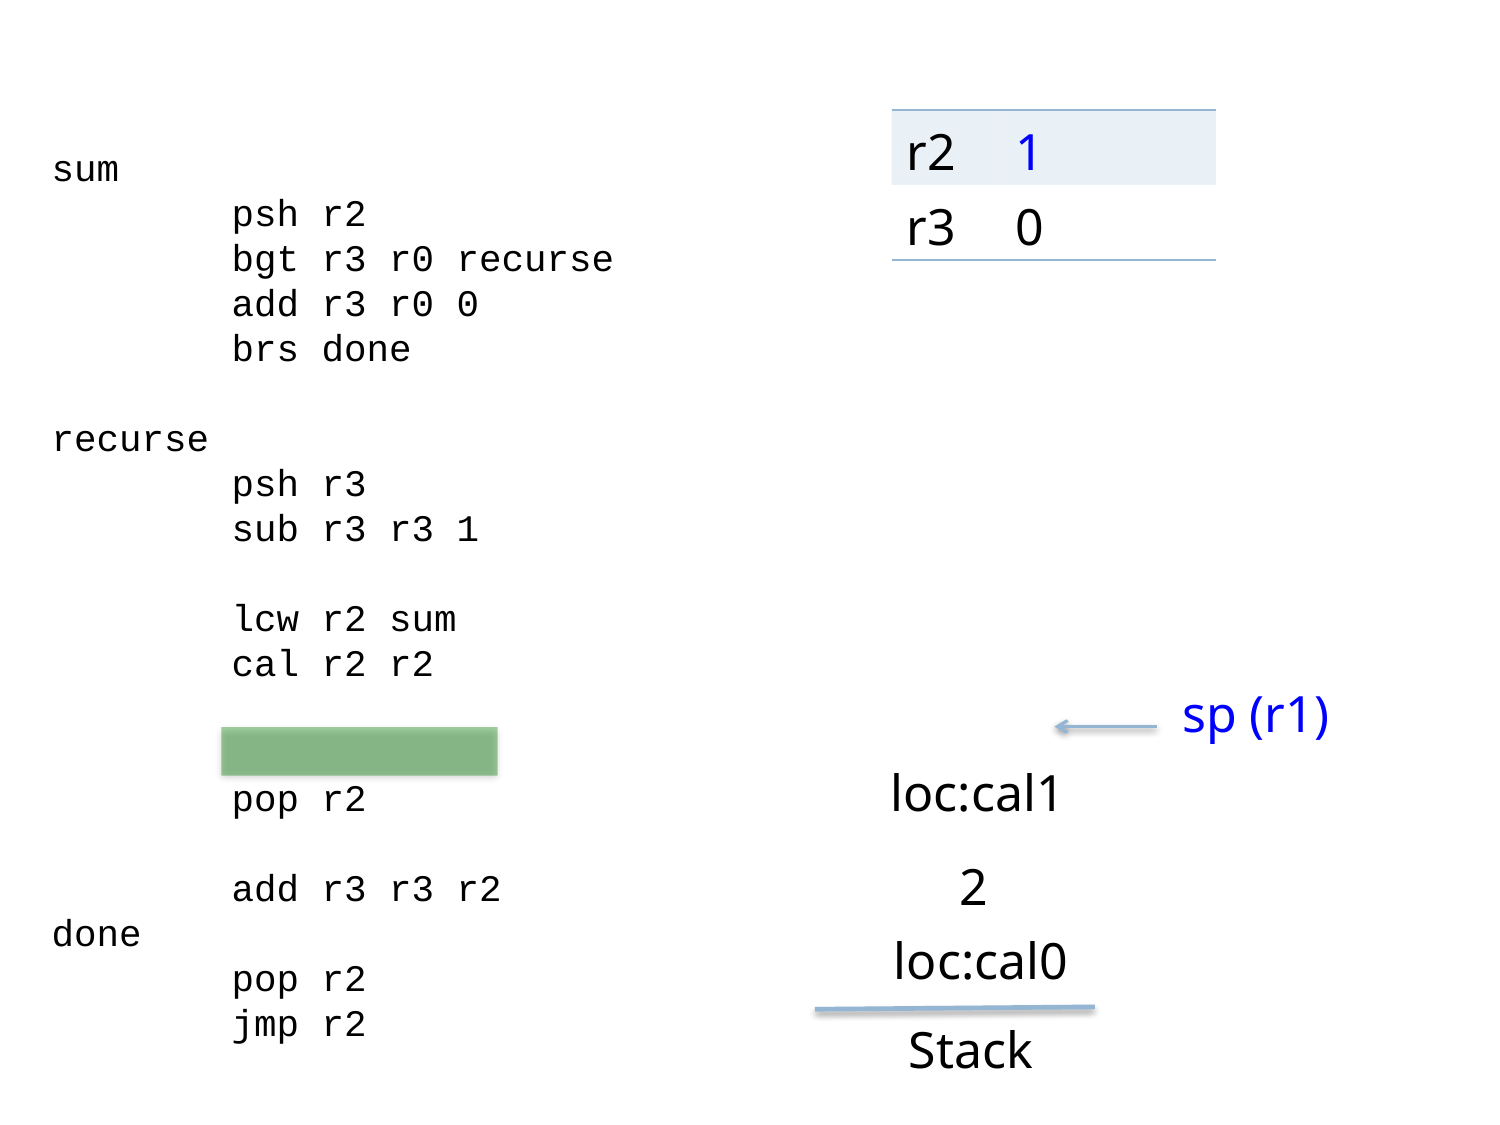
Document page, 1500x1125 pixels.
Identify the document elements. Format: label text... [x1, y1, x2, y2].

text_box 2 [944, 848, 1057, 923]
table_cell r3 [892, 185, 1001, 259]
table_header 1 [1001, 111, 1216, 185]
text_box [1053, 675, 1337, 752]
text_box Stack [893, 1020, 1048, 1087]
table_header r2 [892, 111, 1001, 185]
text_box loc:cal0 [879, 922, 1083, 998]
text_box sum psh r2 bgt r3 r0 recurse add r3 r0 0 brs done recurse psh r3 sub r3 r3 1 lcw r2 sum cal r2 r2 pop r2 add r3 r3 r2 done pop r2 jmp r2 [36, 136, 737, 1097]
text_box loc:cal1 [875, 753, 1080, 829]
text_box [814, 1006, 1096, 1010]
text_box [220, 726, 498, 776]
table_cell 0 [1001, 185, 1216, 259]
